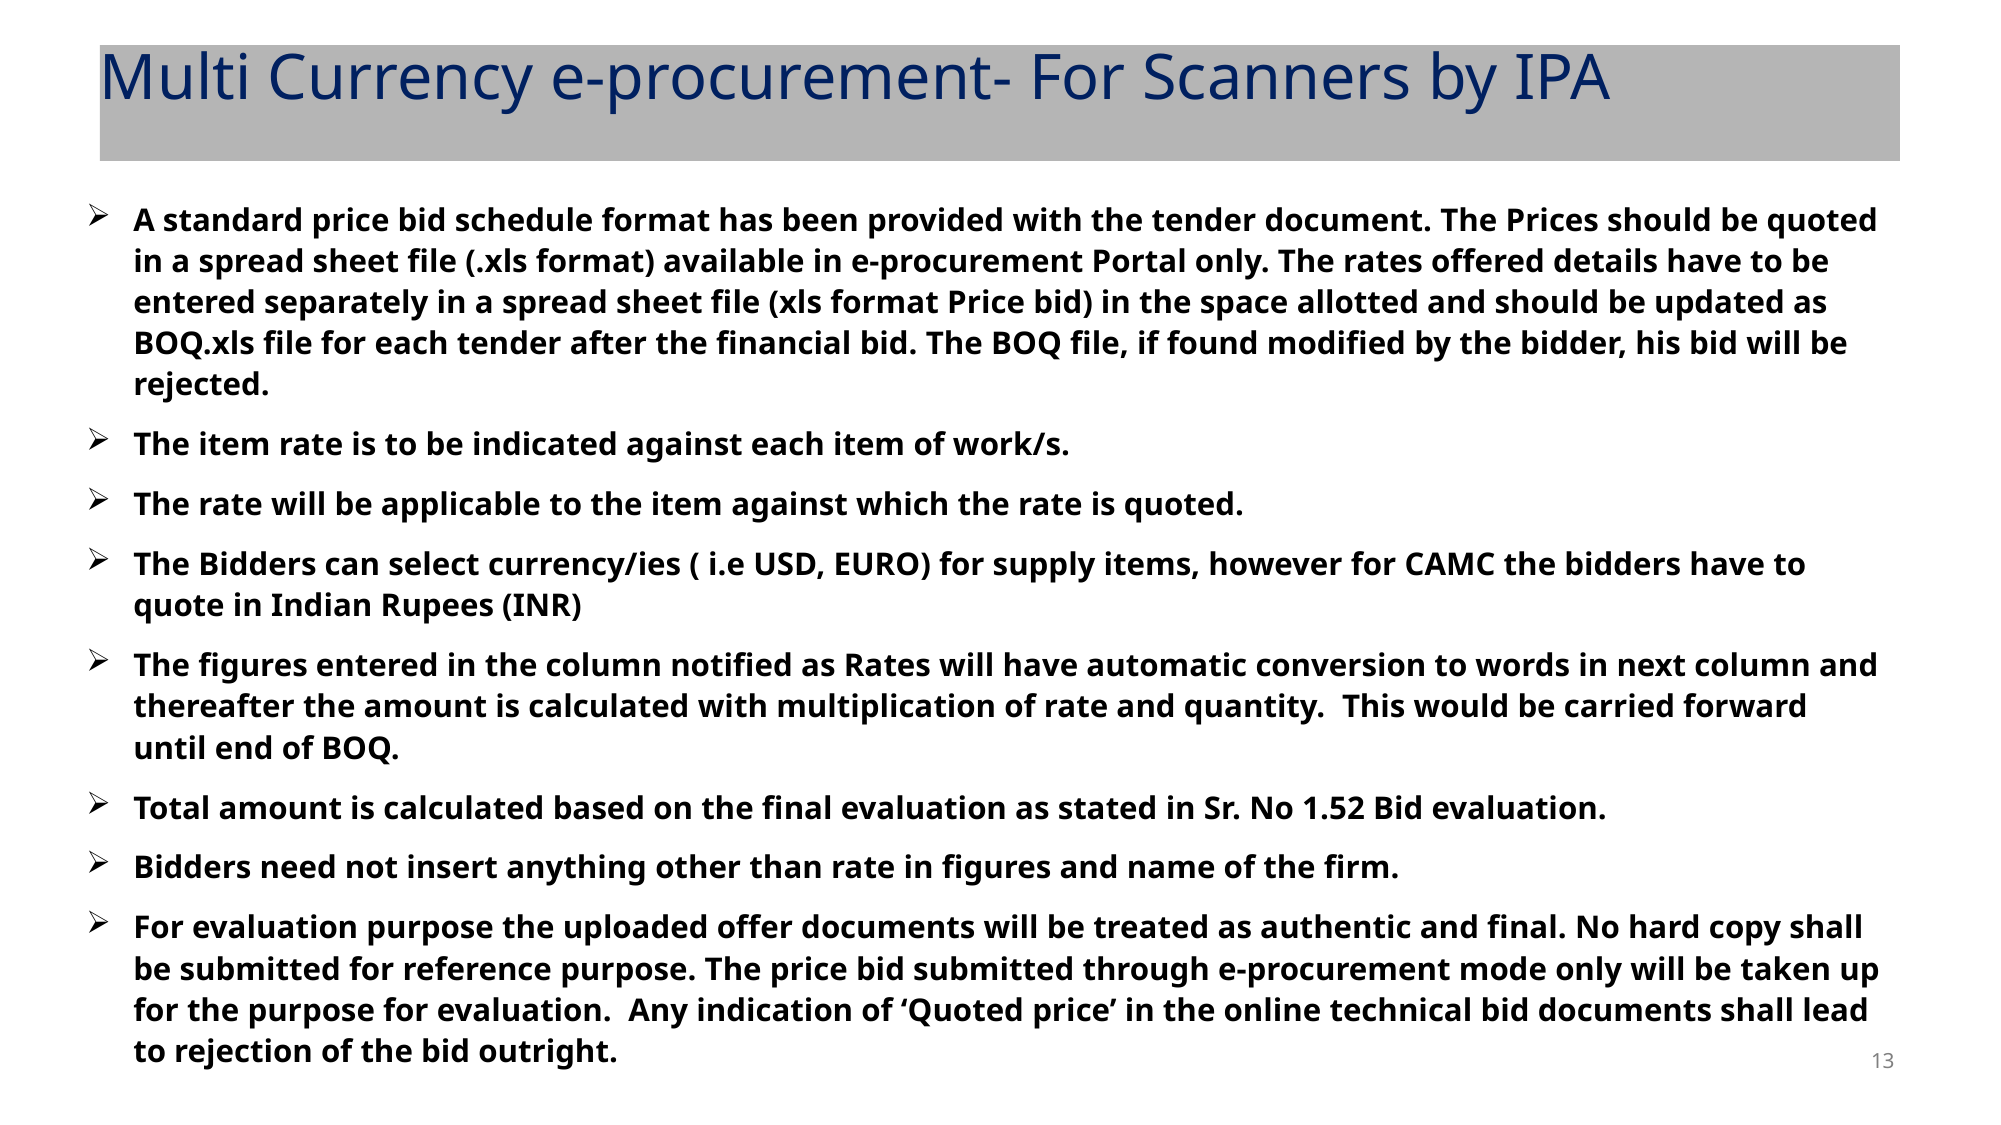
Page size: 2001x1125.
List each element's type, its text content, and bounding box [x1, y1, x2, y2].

list A standard price bid schedule format has been provided with the tender document. The Prices should be quoted in a spread sheet file (.xls format) available in e-procurement Portal only. The rates offered details have to be entered separately in a spread sheet file (xls format Price bid) in the space allotted and should be updated as BOQ.xls file for each tender after the financial bid. The BOQ file, if found modified by the bidder, his bid will be rejected. The item rate is to be indicated against each item of work/s. The rate will be applicable to the item against which the rate is quoted. The Bidders can select currency/ies ( i.e USD, EURO) for supply items, however for CAMC the bidders have to quote in Indian Rupees (INR) The figures entered in the column notified as Rates will have automatic conversion to words in next column and thereafter the amount is calculated with multiplication of rate and quantity. This would be carried forward until end of BOQ. Total amount is calculated based on the final evaluation as stated in Sr. No 1.52 Bid evaluation. Bidders need not insert anything other than rate in figures and name of the firm. For evaluation purpose the uploaded offer documents will be treated as authentic and final. No hard copy shall be submitted for reference purpose. The price bid submitted through e-procurement mode only will be taken up for the purpose for evaluation. Any indication of ‘Quoted price’ in the online technical bid documents shall lead to rejection of the bid outright. [86, 196, 1887, 1094]
title Multi Currency e-procurement- For Scanners by IPA [99, 45, 1900, 161]
